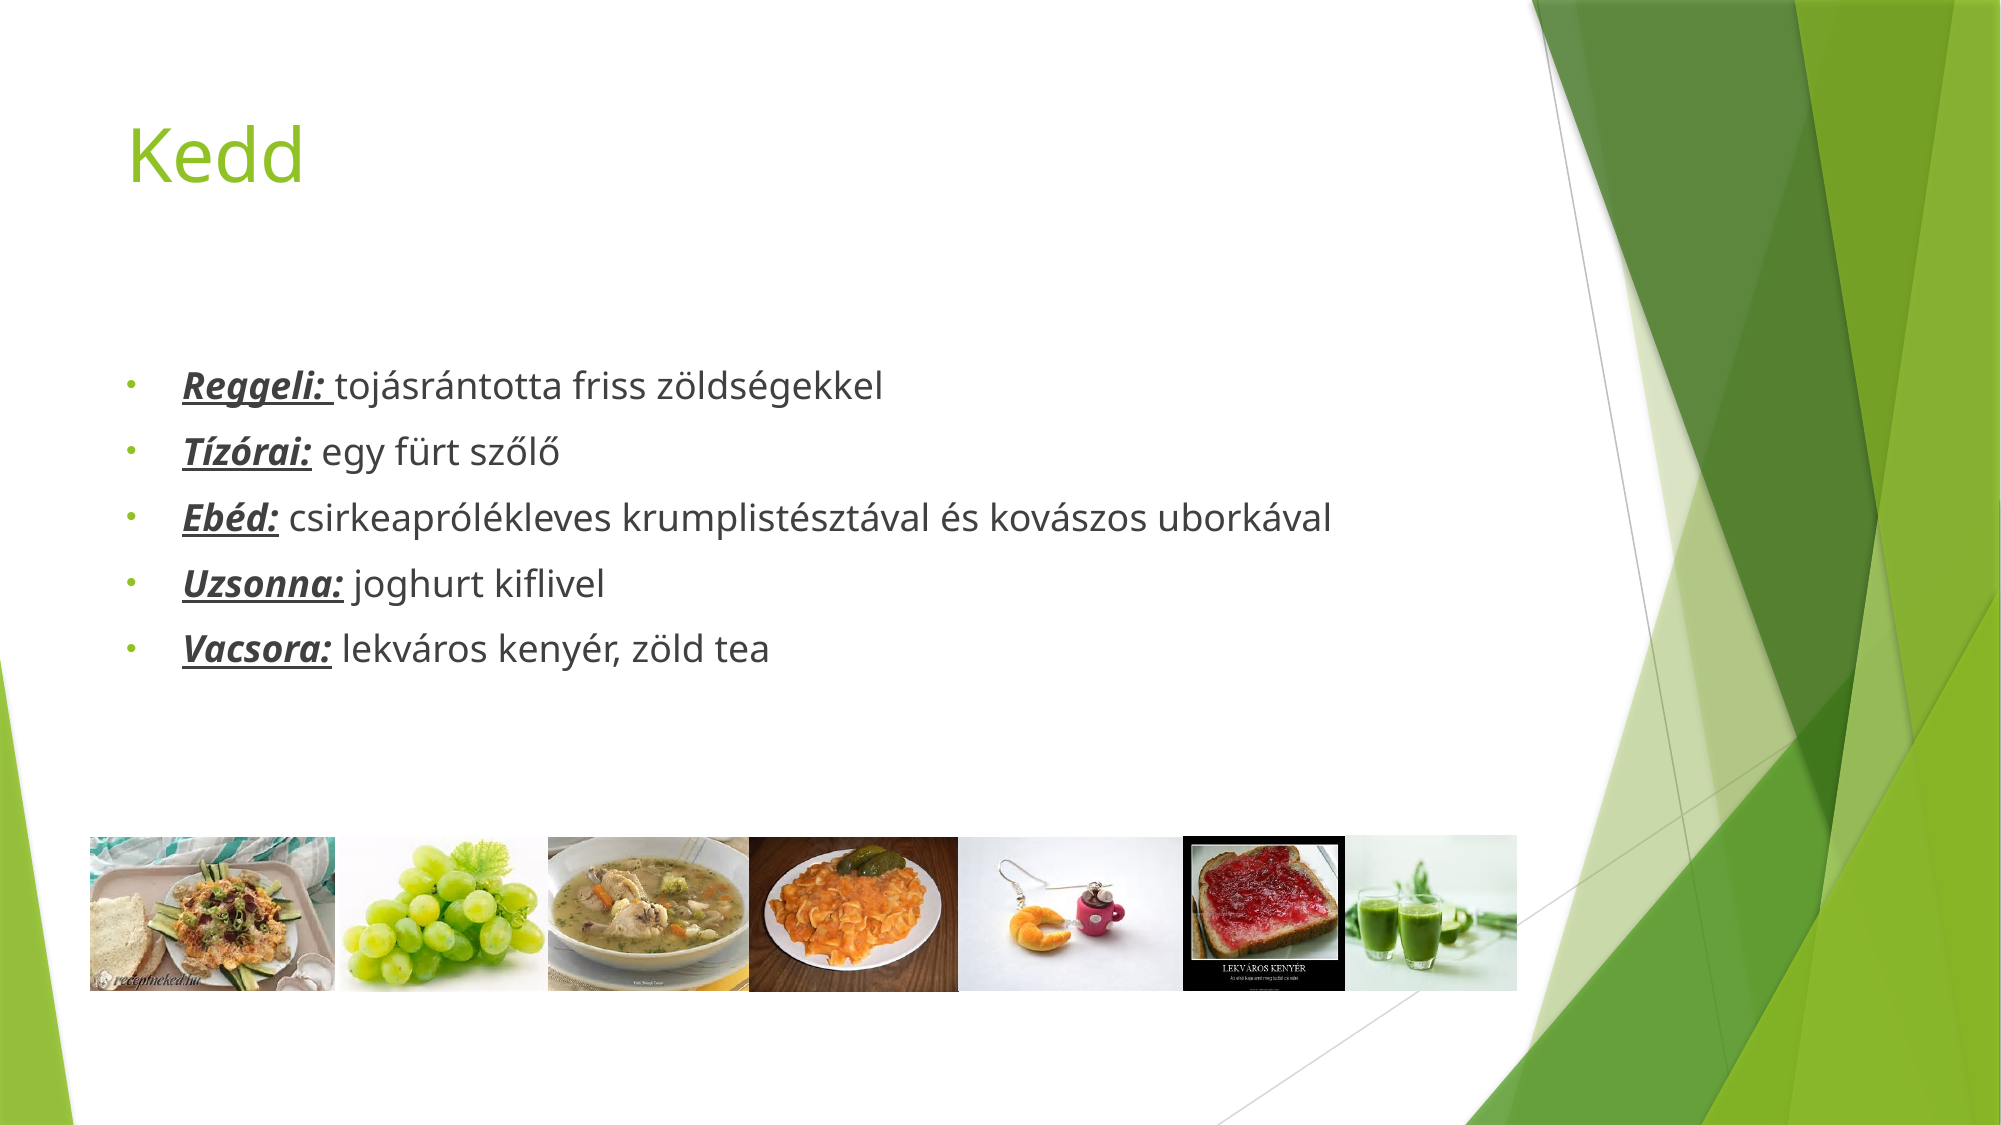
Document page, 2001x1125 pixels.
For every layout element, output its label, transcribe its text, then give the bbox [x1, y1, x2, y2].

picture [339, 834, 1518, 993]
picture [89, 837, 335, 992]
list Reggeli: tojásrántotta friss zöldségekkel Tízórai: egy fürt szőlő Ebéd: csirkeaprólékleves krumplistésztával és kovászos uborkával Uzsonna: joghurt kiflivel Vacsora: lekváros kenyér, zöld tea [111, 354, 1522, 839]
title Kedd [111, 99, 1522, 317]
